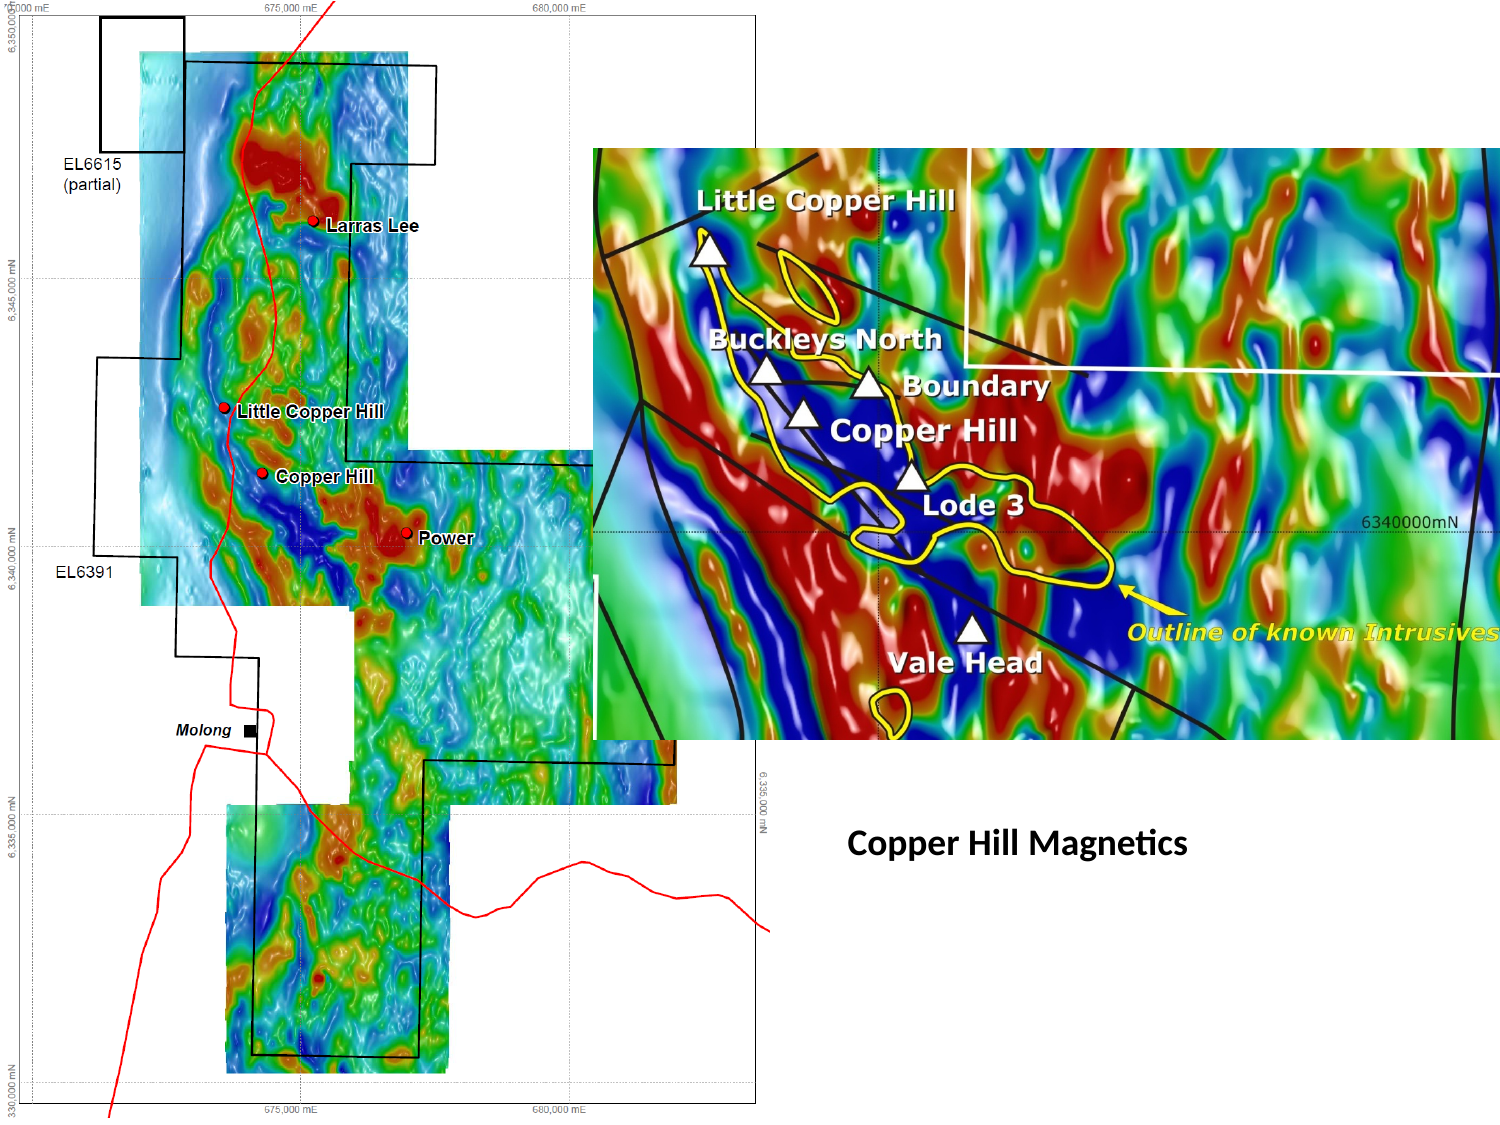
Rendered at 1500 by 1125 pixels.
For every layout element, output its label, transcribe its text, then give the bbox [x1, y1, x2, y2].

picture [1496, 148, 1500, 158]
picture [0, 0, 1500, 1120]
text_box Copper Hill Magnetics [832, 810, 1412, 871]
